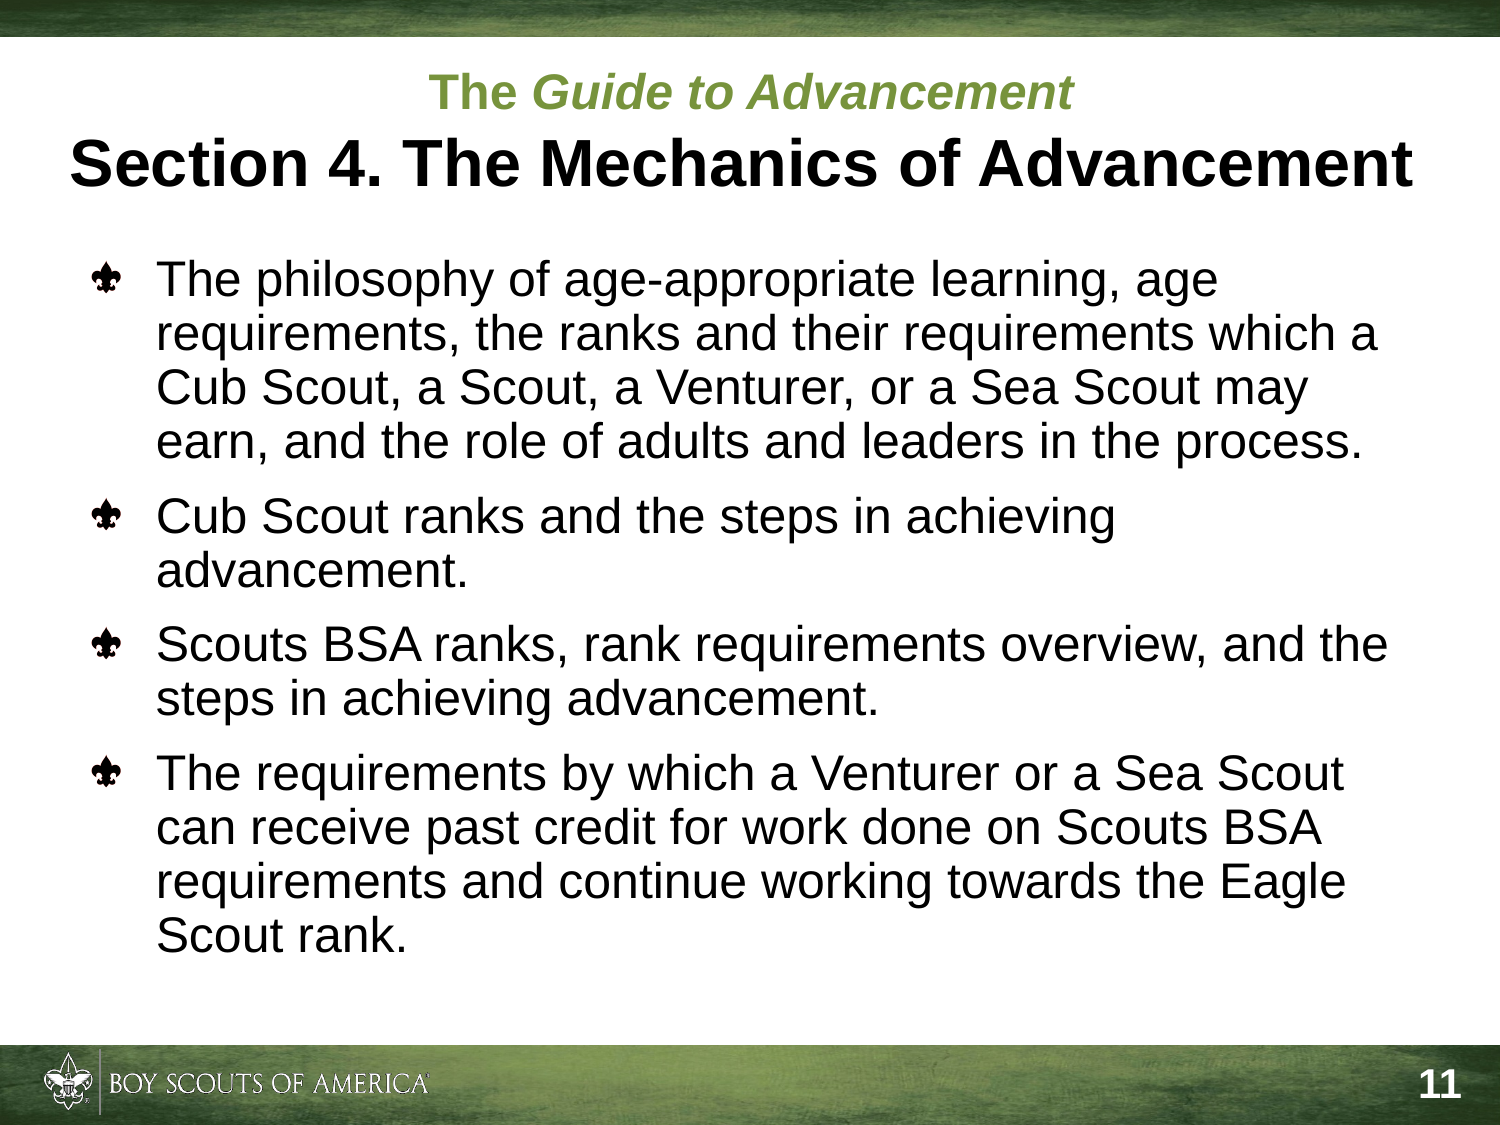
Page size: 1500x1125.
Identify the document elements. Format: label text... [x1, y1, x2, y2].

title The Guide to Advancement Section 4. The Mechanics of Advancement [28, 34, 1474, 225]
picture [0, 1045, 1500, 1125]
picture [89, 496, 124, 532]
picture [89, 753, 124, 789]
picture [0, 0, 1500, 37]
picture [89, 625, 124, 661]
list The philosophy of age-appropriate learning, age requirements, the ranks and their requirements which a Cub Scout, a Scout, a Venturer, or a Sea Scout may earn, and the role of adults and leaders in the process. Cub Scout ranks and the steps in achieving advancement. Scouts BSA ranks, rank requirements overview, and the steps in achieving advancement. The requirements by which a Venturer or a Sea Scout can receive past credit for work done on Scouts BSA requirements and continue working towards the Eagle Scout rank. [74, 245, 1426, 981]
picture [89, 259, 124, 295]
